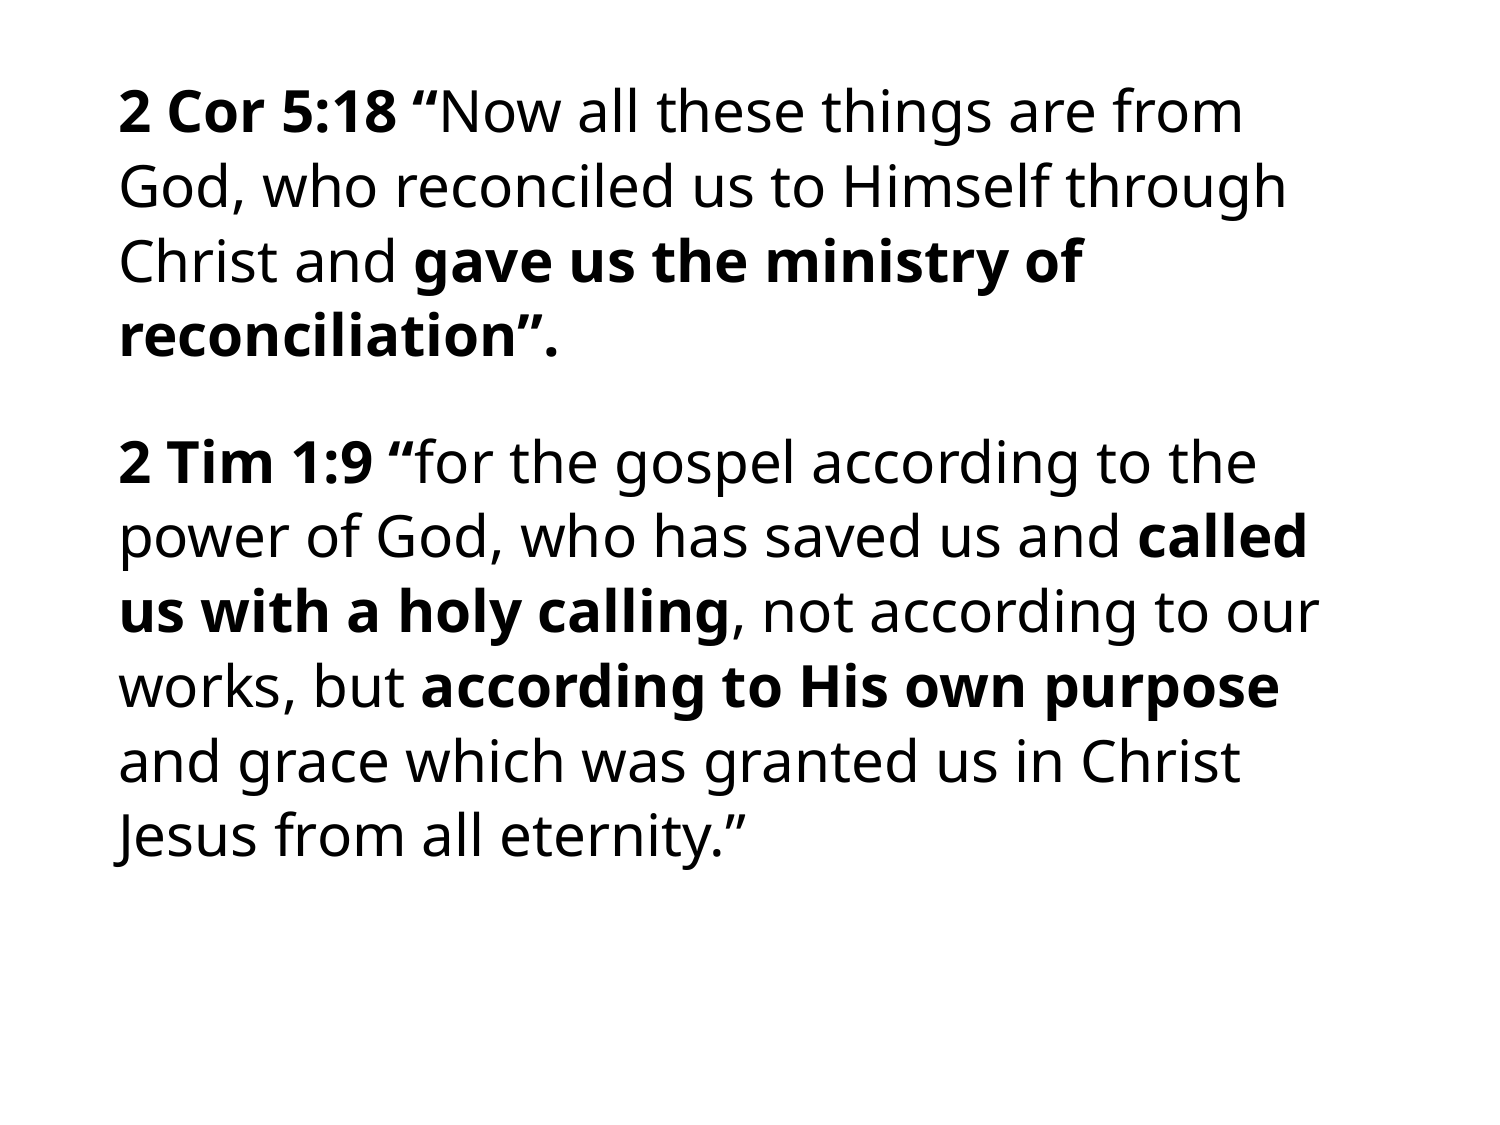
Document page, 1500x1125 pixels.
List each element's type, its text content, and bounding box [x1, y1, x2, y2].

list 2 Cor 5:18 “Now all these things are from God, who reconciled us to Himself through Christ and gave us the ministry of reconciliation”. 2 Tim 1:9 “for the gospel according to the power of God, who has saved us and called us with a holy calling, not according to our works, but according to His own purpose and grace which was granted us in Christ Jesus from all eternity.” [103, 62, 1397, 1029]
